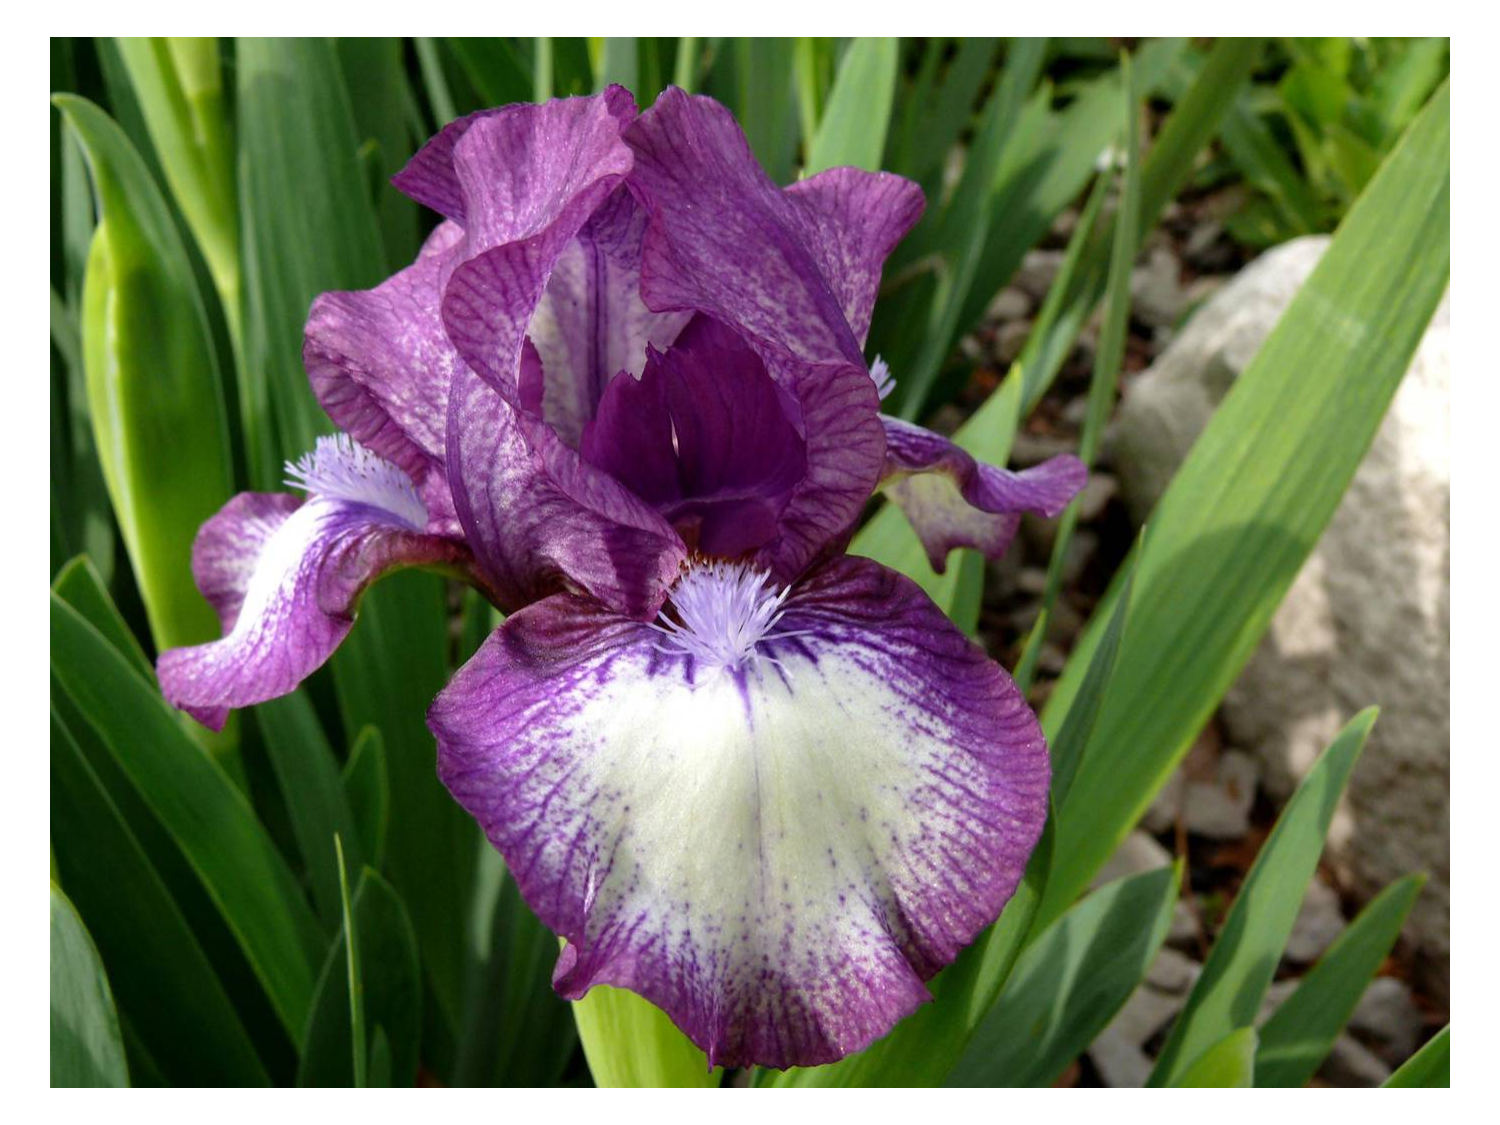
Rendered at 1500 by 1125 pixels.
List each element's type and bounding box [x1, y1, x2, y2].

picture [49, 37, 1451, 1088]
